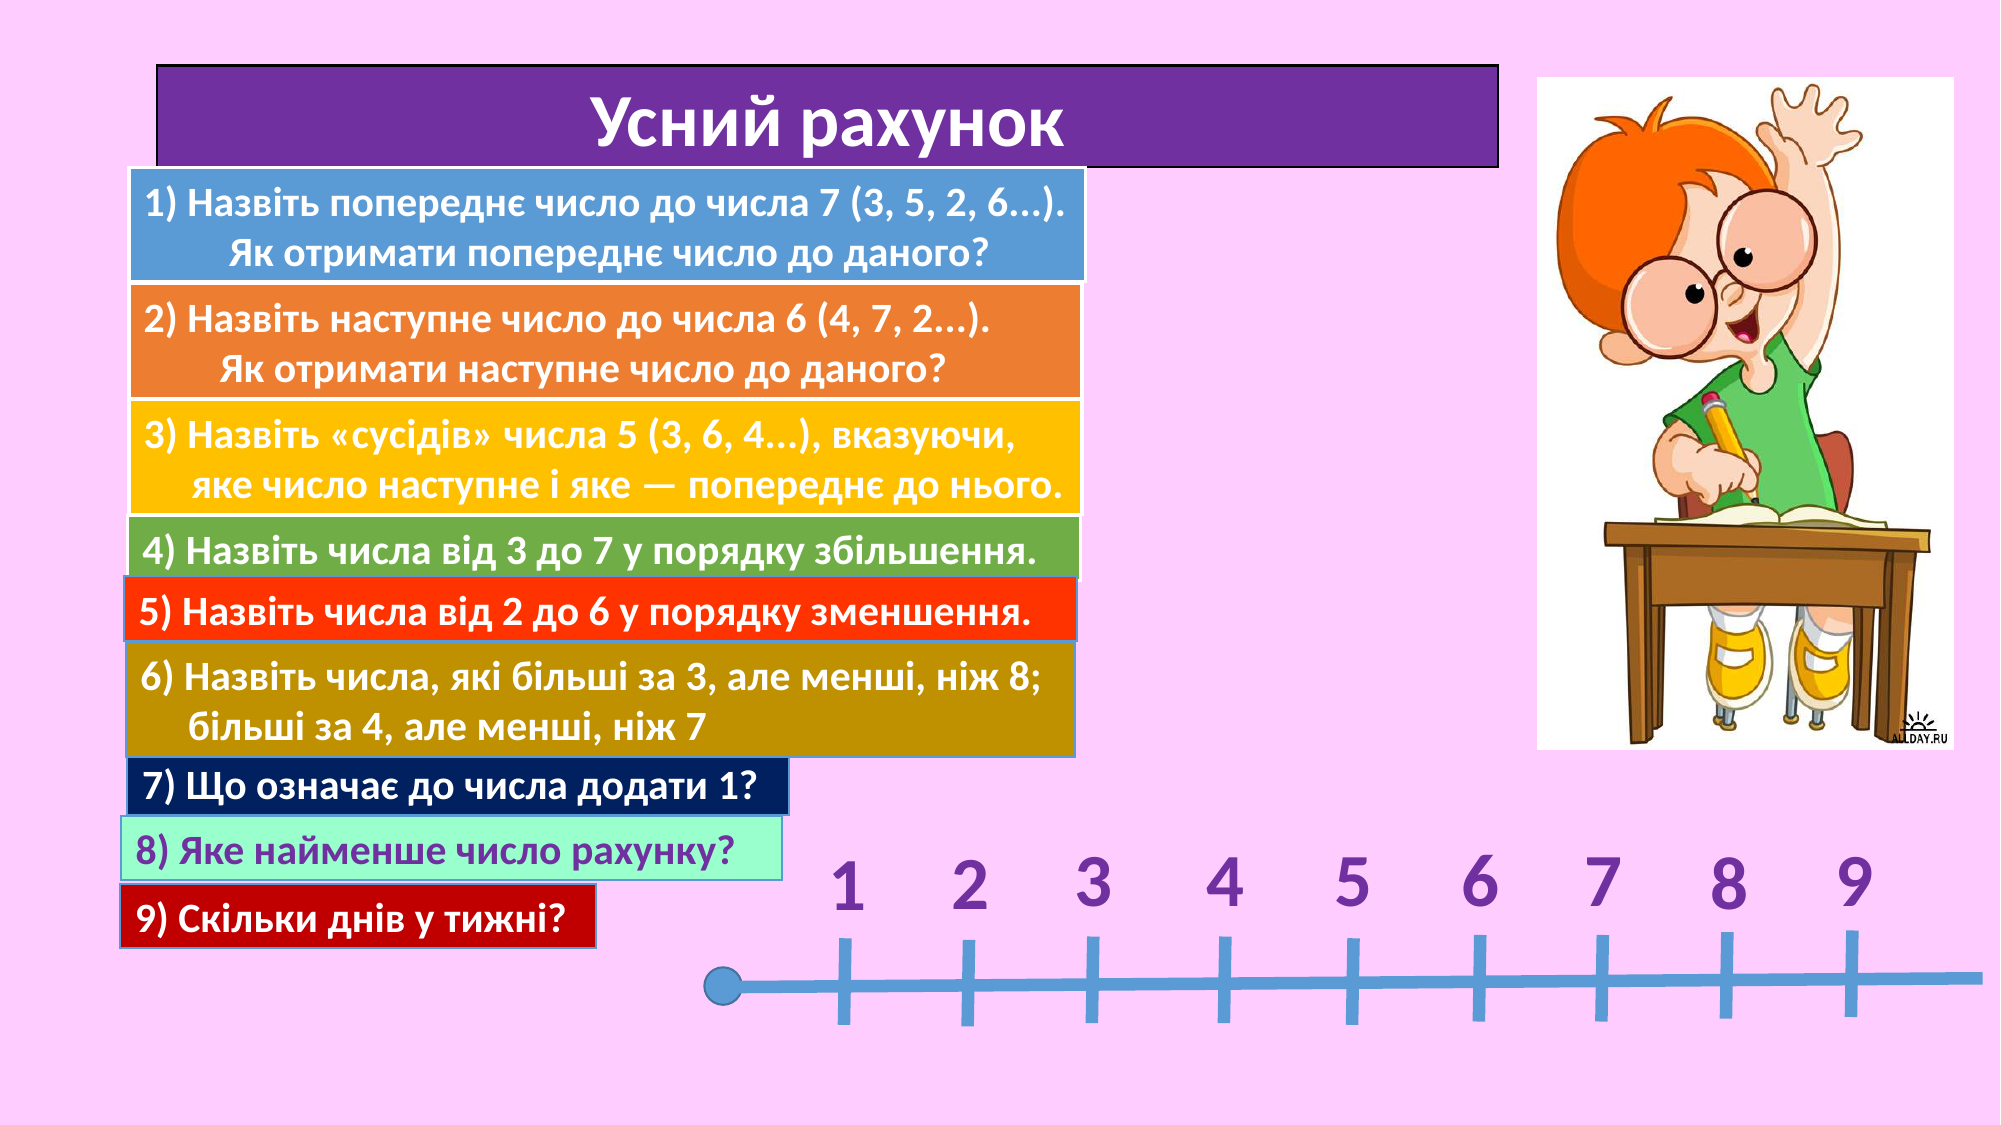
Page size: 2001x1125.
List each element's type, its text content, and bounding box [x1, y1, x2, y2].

text_box 2 [937, 827, 1002, 932]
text_box 3) Назвіть «сусідів» числа 5 (3, 6, 4...), вказуючи, яке число наступне і яке — попереднє до нього. [127, 398, 1084, 516]
text_box 1 [813, 827, 878, 933]
text_box [703, 966, 742, 1006]
text_box 8 [1695, 827, 1760, 932]
text_box 8) Яке найменше число рахунку? [120, 815, 783, 881]
text_box 7 [1569, 824, 1634, 930]
text_box 4) Назвіть числа від 3 до 7 у порядку збільшення. [126, 514, 1082, 582]
text_box 5) Назвіть числа від 2 до 6 у порядку зменшення. [123, 575, 1078, 642]
text_box 5 [1320, 824, 1385, 930]
text_box 1) Назвіть попереднє число до числа 7 (3, 5, 2, 6...). Як отримати попереднє число до даного? [127, 166, 1087, 283]
text_box 7) Що означає до числа додати 1? [126, 758, 790, 816]
text_box 4 [1191, 824, 1256, 930]
text_box Усний рахунок [156, 64, 1499, 168]
text_box 6 [1446, 824, 1511, 930]
text_box 3 [1059, 824, 1124, 930]
picture [1537, 77, 1954, 751]
text_box 9 [1820, 824, 1885, 930]
text_box 9) Скільки днів у тижні? [119, 883, 597, 949]
text_box 2) Назвіть наступне число до числа 6 (4, 7, 2...). Як отримати наступне число до даного? [127, 282, 1084, 398]
text_box 6) Назвіть числа, які більші за 3, але менші, ніж 8; більші за 4, але менші, ніж 7 [125, 641, 1076, 758]
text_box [721, 978, 1983, 988]
